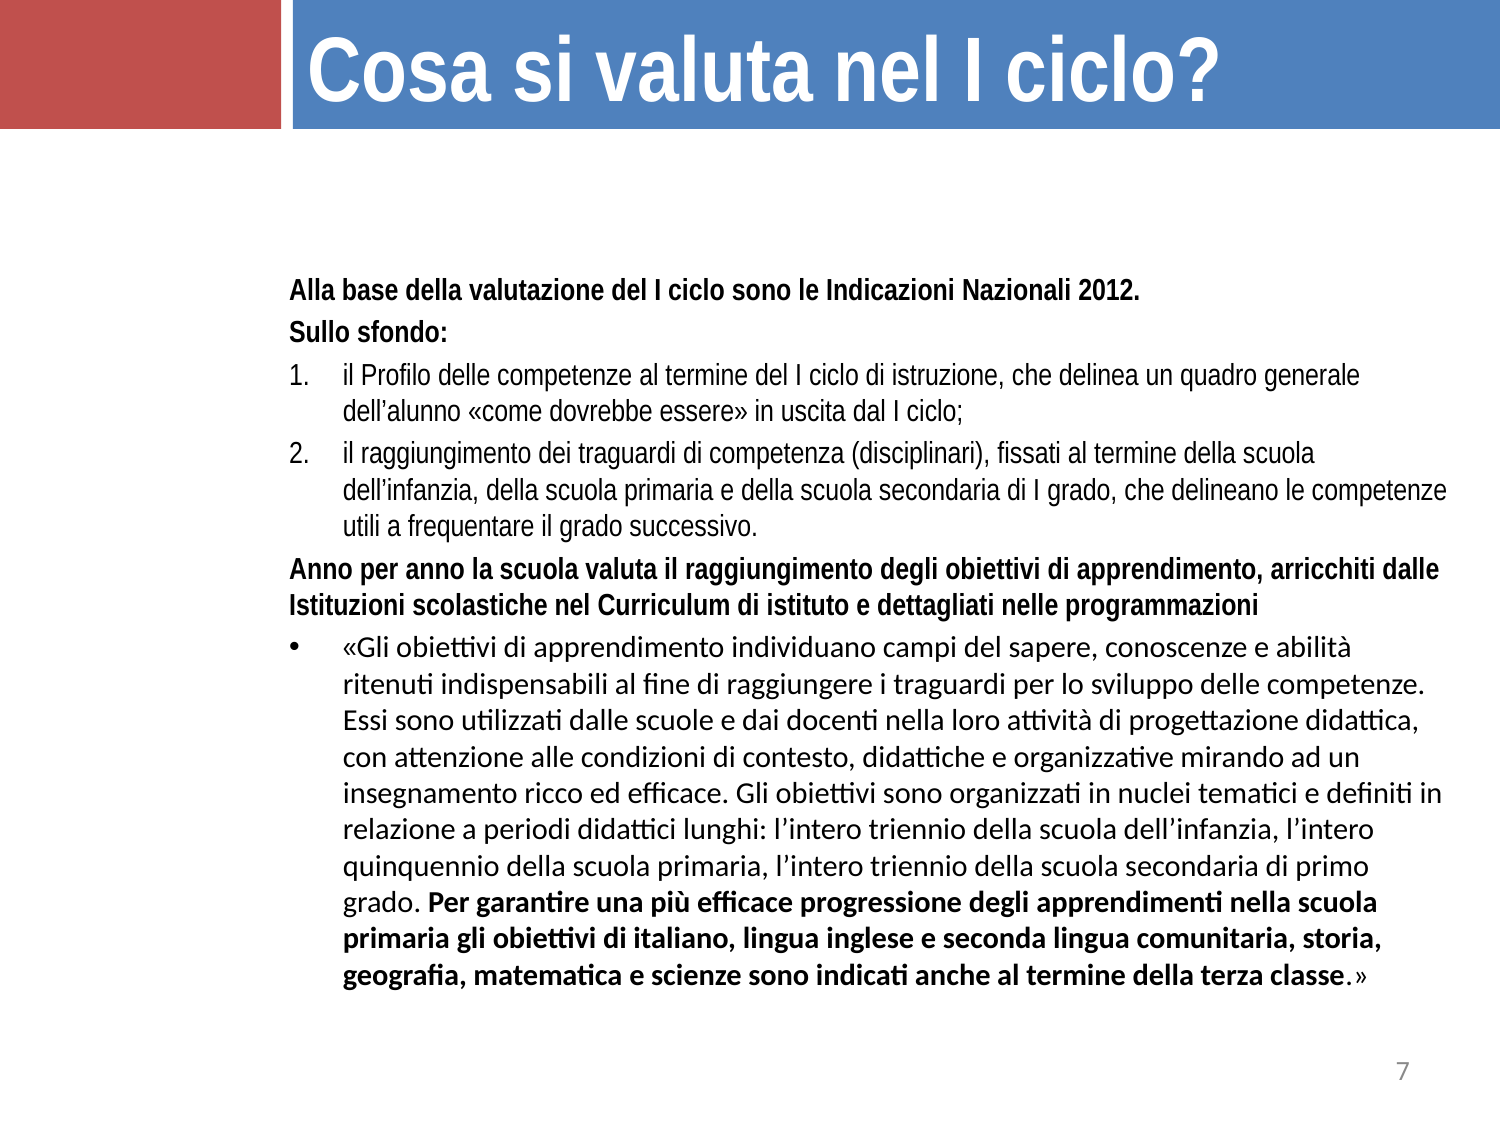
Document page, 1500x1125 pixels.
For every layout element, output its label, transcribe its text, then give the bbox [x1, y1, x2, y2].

list Alla base della valutazione del I ciclo sono le Indicazioni Nazionali 2012. Sullo sfondo: il Profilo delle competenze al termine del I ciclo di istruzione, che delinea un quadro generale dell’alunno «come dovrebbe essere» in uscita dal I ciclo; il raggiungimento dei traguardi di competenza (disciplinari), fissati al termine della scuola dell’infanzia, della scuola primaria e della scuola secondaria di I grado, che delineano le competenze utili a frequentare il grado successivo. Anno per anno la scuola valuta il raggiungimento degli obiettivi di apprendimento, arricchiti dalle Istituzioni scolastiche nel Curriculum di istituto e dettagliati nelle programmazioni «Gli obiettivi di apprendimento individuano campi del sapere, conoscenze e abilità ritenuti indispensabili al fine di raggiungere i traguardi per lo sviluppo delle competenze. Essi sono utilizzati dalle scuole e dai docenti nella loro attività di progettazione didattica, con attenzione alle condizioni di contesto, didattiche e organizzative mirando ad un insegnamento ricco ed efficace. Gli obiettivi sono organizzati in nuclei tematici e definiti in relazione a periodi didattici lunghi: l’intero triennio della scuola dell’infanzia, l’intero quinquennio della scuola primaria, l’intero triennio della scuola secondaria di primo grado. Per garantire una più efficace progressione degli apprendimenti nella scuola primaria gli obiettivi di italiano, lingua inglese e seconda lingua comunitaria, storia, geografia, matematica e scienze sono indicati anche al termine della terza classe.» [274, 262, 1464, 1005]
text_box Cosa si valuta nel I ciclo? [291, 0, 1500, 131]
slide_number 7 [1074, 1042, 1425, 1103]
text_box [0, 0, 283, 131]
